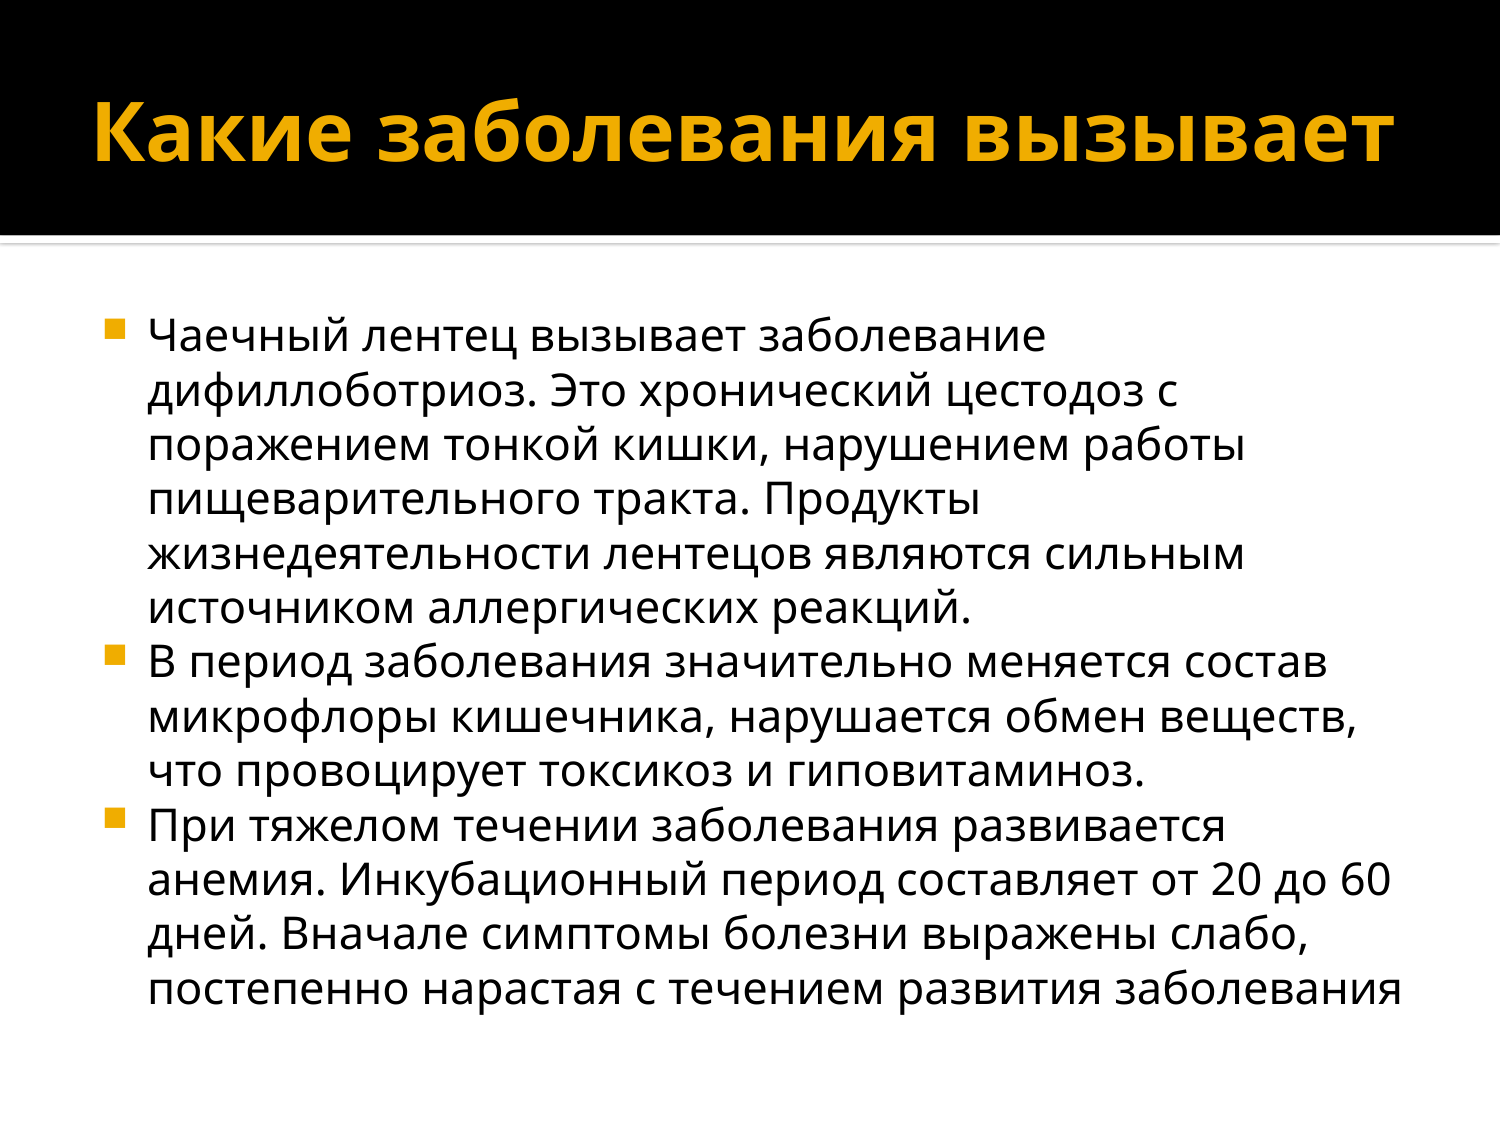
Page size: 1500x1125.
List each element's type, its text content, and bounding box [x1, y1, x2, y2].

list Чаечный лентец вызывает заболевание дифиллоботриоз. Это хронический цестодоз с поражением тонкой кишки, нарушением работы пищеварительного тракта. Продукты жизнедеятельности лентецов являются сильным источником аллергических реакций. В период заболевания значительно меняется состав микрофлоры кишечника, нарушается обмен веществ, что провоцирует токсикоз и гиповитаминоз. При тяжелом течении заболевания развивается анемия. Инкубационный период составляет от 20 до 60 дней. Вначале симптомы болезни выражены слабо, постепенно нарастая с течением развития заболевания [75, 291, 1425, 1050]
title Какие заболевания вызывает [75, 25, 1425, 231]
